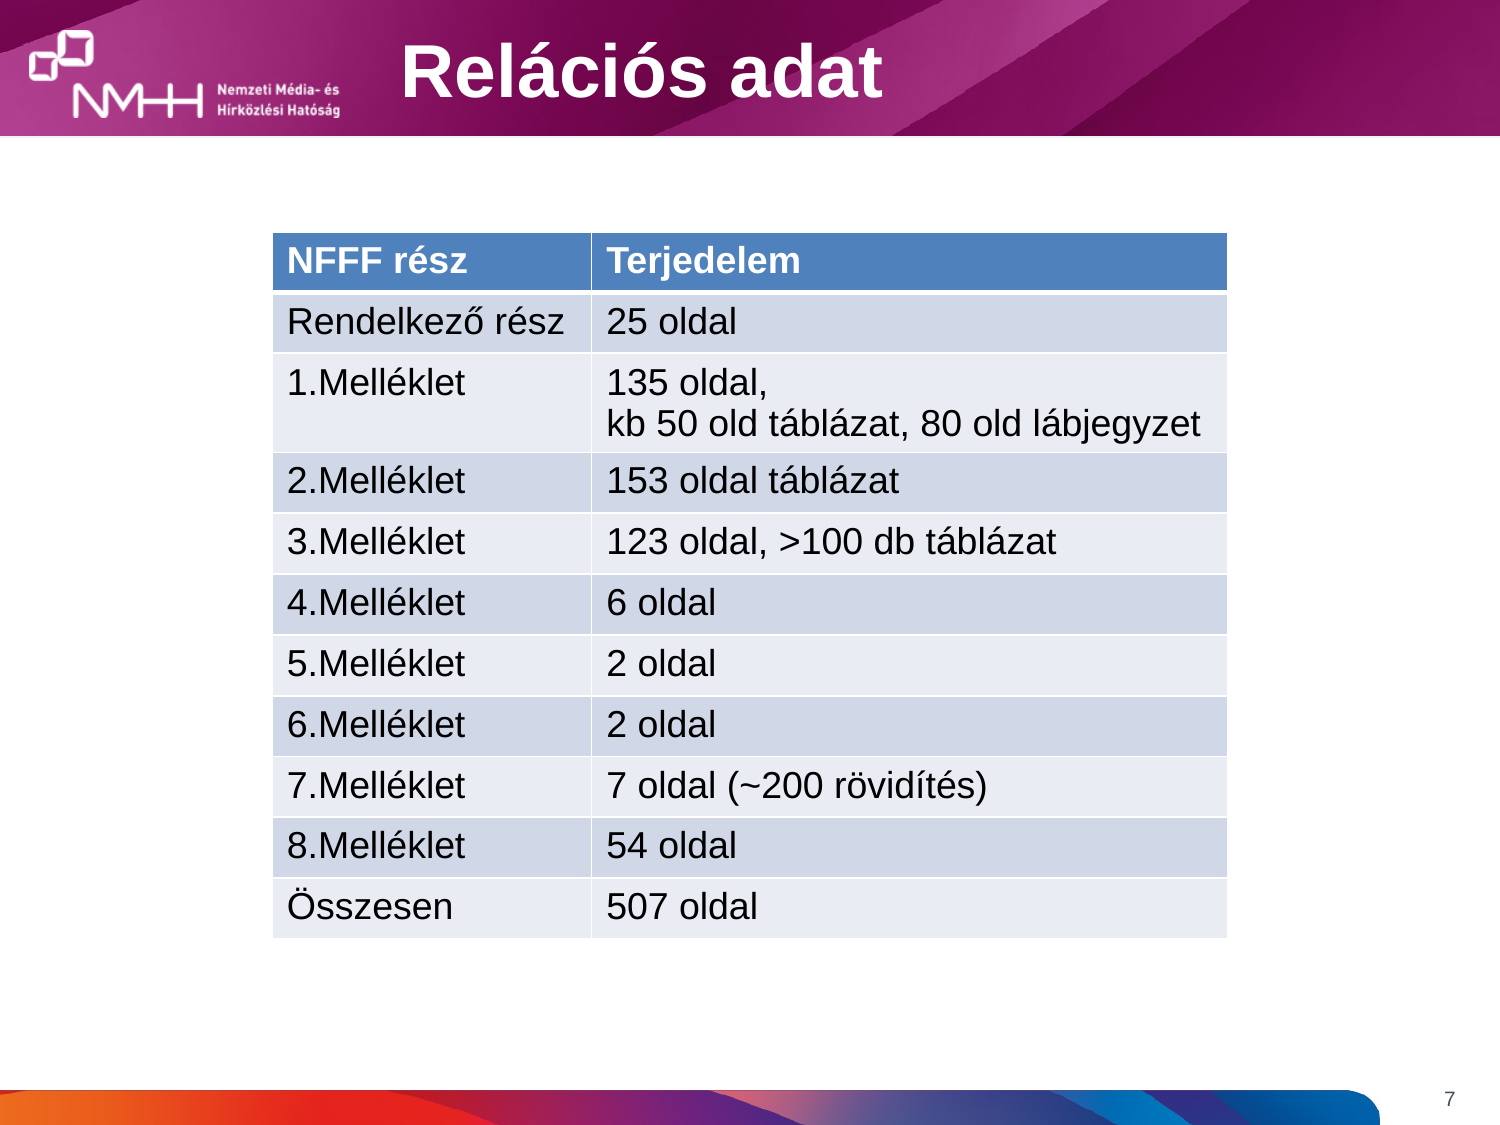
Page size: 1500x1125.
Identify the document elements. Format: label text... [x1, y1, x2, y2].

table_cell 7.Melléklet [273, 757, 591, 816]
table_header Terjedelem [592, 233, 1227, 290]
table_cell 123 oldal, >100 db táblázat [592, 514, 1227, 573]
table_cell 54 oldal [592, 818, 1227, 877]
picture [0, 0, 1500, 1125]
table_cell 507 oldal [592, 879, 1227, 938]
table_cell 2.Melléklet [273, 453, 591, 512]
table_cell 3.Melléklet [273, 514, 591, 573]
table_cell 2 oldal [592, 697, 1227, 756]
table_cell 6.Melléklet [273, 697, 591, 756]
table_header NFFF rész [273, 233, 591, 290]
table_cell 4.Melléklet [273, 575, 591, 634]
table_cell 2 oldal [592, 636, 1227, 695]
table_cell Rendelkező rész [273, 295, 591, 352]
table_cell 1.Melléklet [273, 354, 591, 452]
table_cell 25 oldal [592, 295, 1227, 352]
table_cell 5.Melléklet [273, 636, 591, 695]
table_cell 135 oldal, kb 50 old táblázat, 80 old lábjegyzet [592, 354, 1227, 452]
table_cell 7 oldal (~200 rövidítés) [592, 757, 1227, 816]
table_cell 8.Melléklet [273, 818, 591, 877]
table_cell 6 oldal [592, 575, 1227, 634]
table_cell 153 oldal táblázat [592, 453, 1227, 512]
table_cell Összesen [273, 879, 591, 938]
